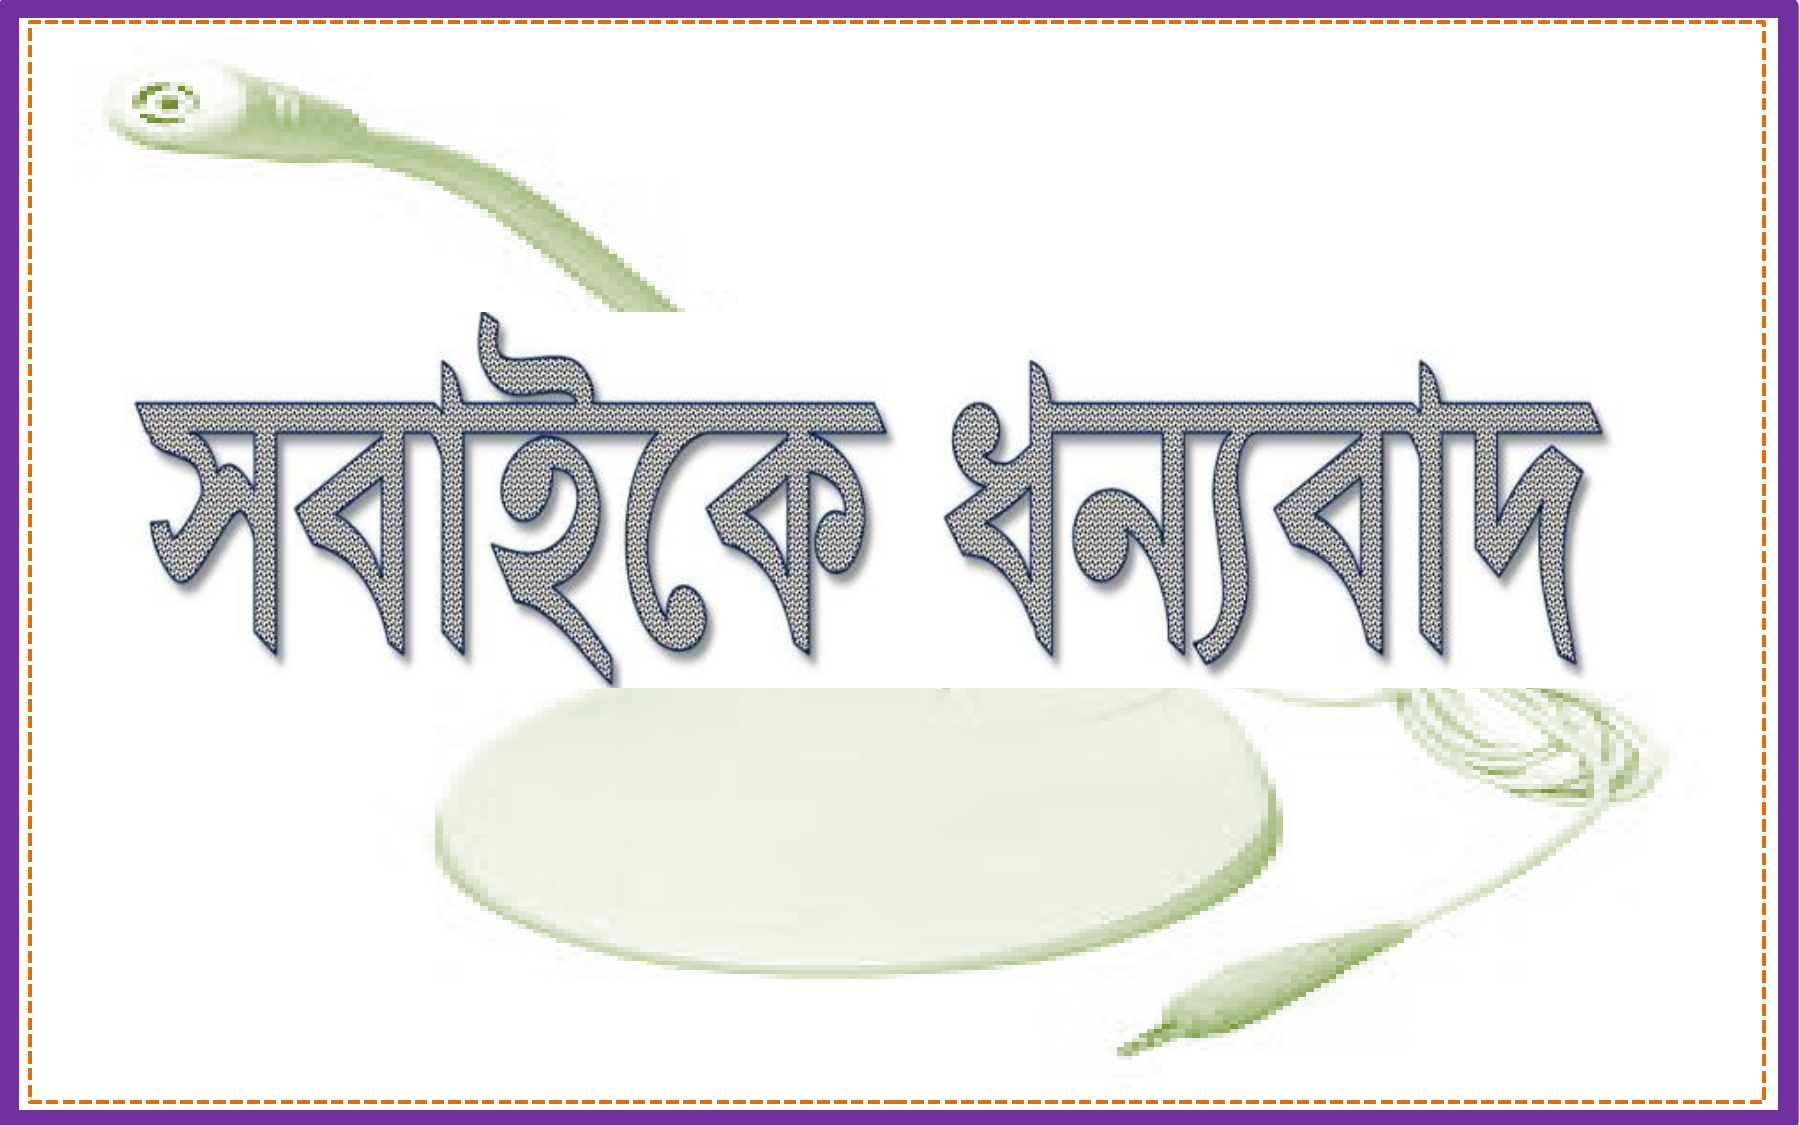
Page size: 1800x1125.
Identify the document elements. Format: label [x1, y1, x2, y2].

picture [72, 37, 1723, 1088]
